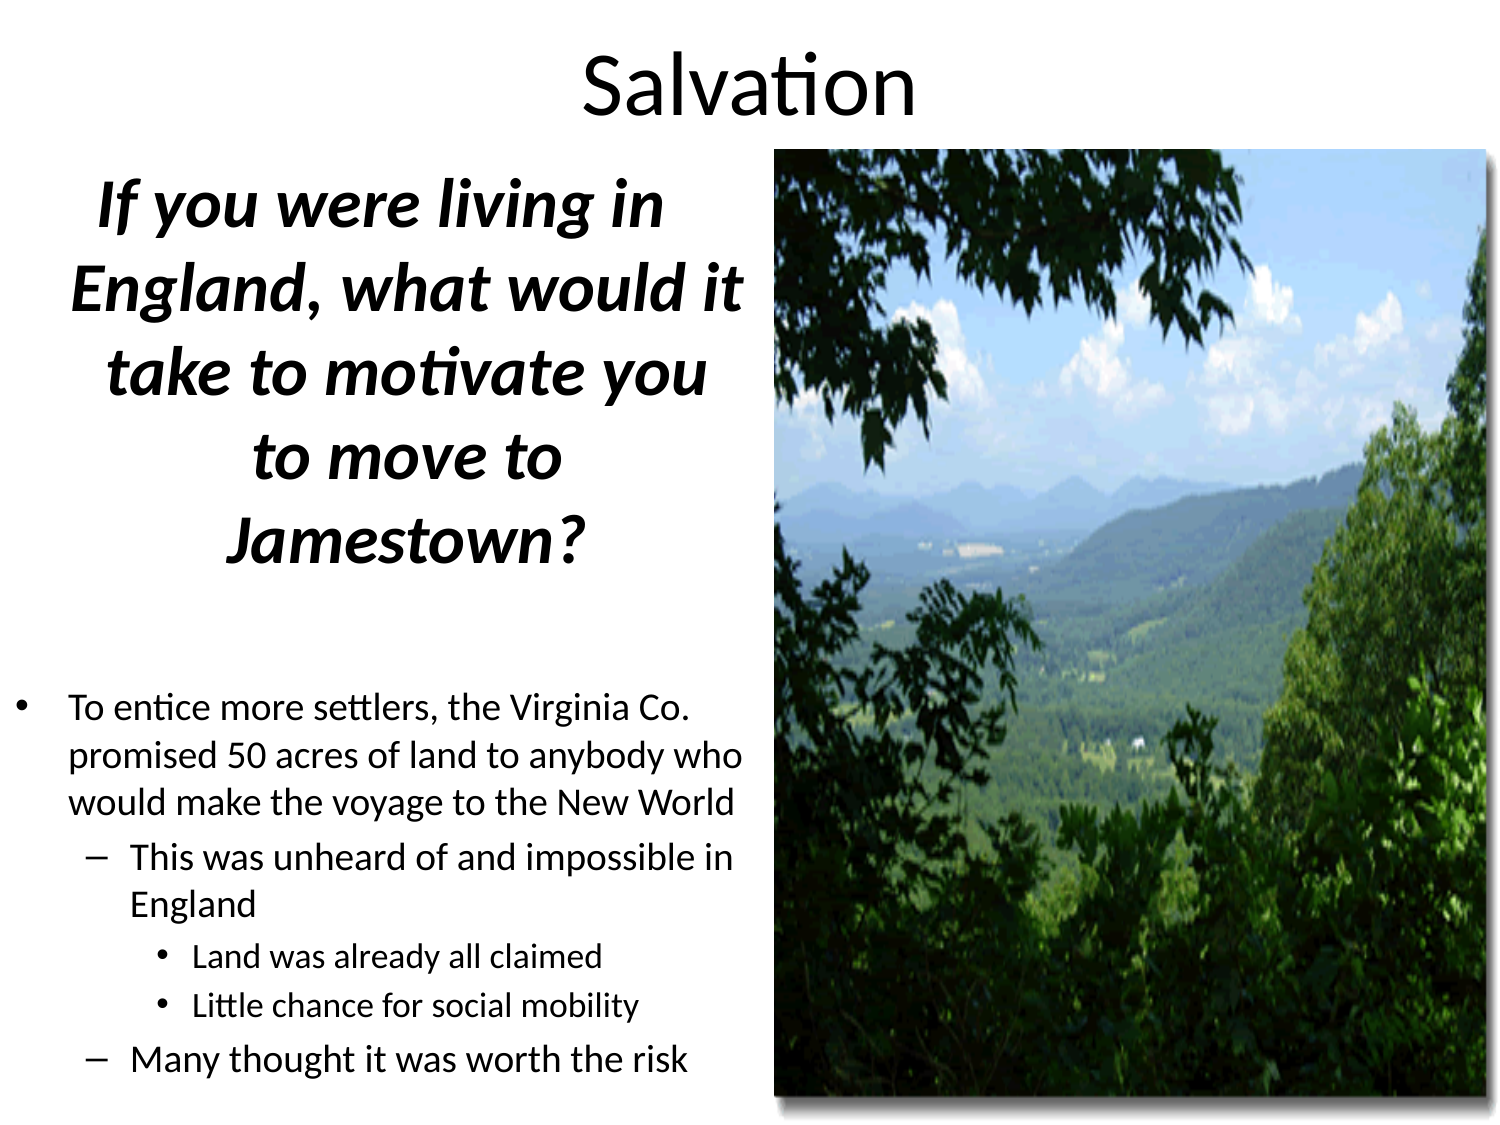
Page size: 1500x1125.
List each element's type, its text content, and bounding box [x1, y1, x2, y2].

list If you were living in England, what would it take to motivate you to move to Jamestown? To entice more settlers, the Virginia Co. promised 50 acres of land to anybody who would make the voyage to the New World This was unheard of and impossible in England Land was already all claimed Little chance for social mobility Many thought it was worth the risk [0, 149, 763, 1100]
title Salvation [75, 0, 1425, 158]
picture [774, 149, 1500, 1125]
